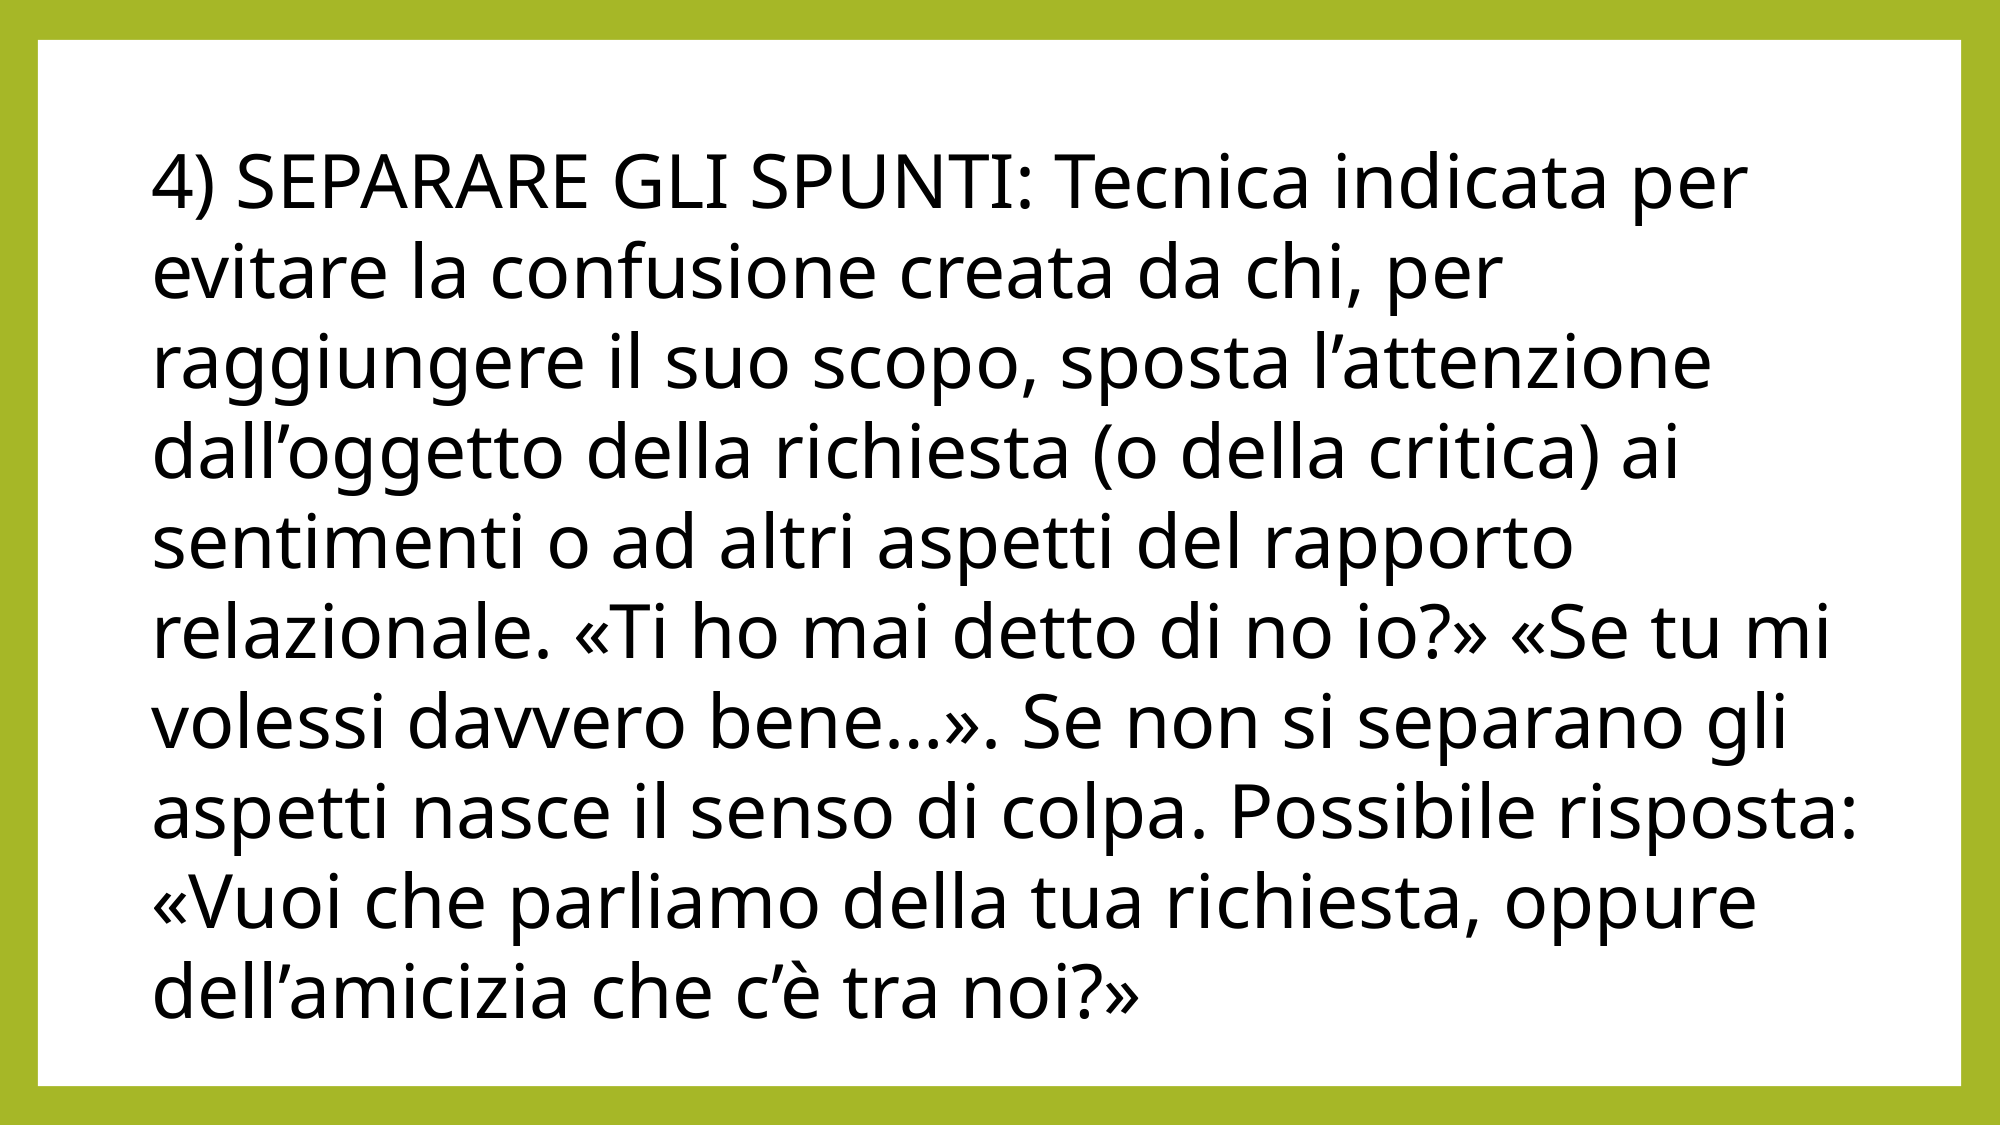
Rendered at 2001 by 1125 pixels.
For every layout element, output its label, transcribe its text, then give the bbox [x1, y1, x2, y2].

text_box 4) SEPARARE GLI SPUNTI: Tecnica indicata per evitare la confusione creata da chi, per raggiungere il suo scopo, sposta l’attenzione dall’oggetto della richiesta (o della critica) ai sentimenti o ad altri aspetti del rapporto relazionale. «Ti ho mai detto di no io?» «Se tu mi volessi davvero bene…». Se non si separano gli aspetti nasce il senso di colpa. Possibile risposta: «Vuoi che parliamo della tua richiesta, oppure dell’amicizia che c’è tra noi?» [136, 126, 1941, 1041]
